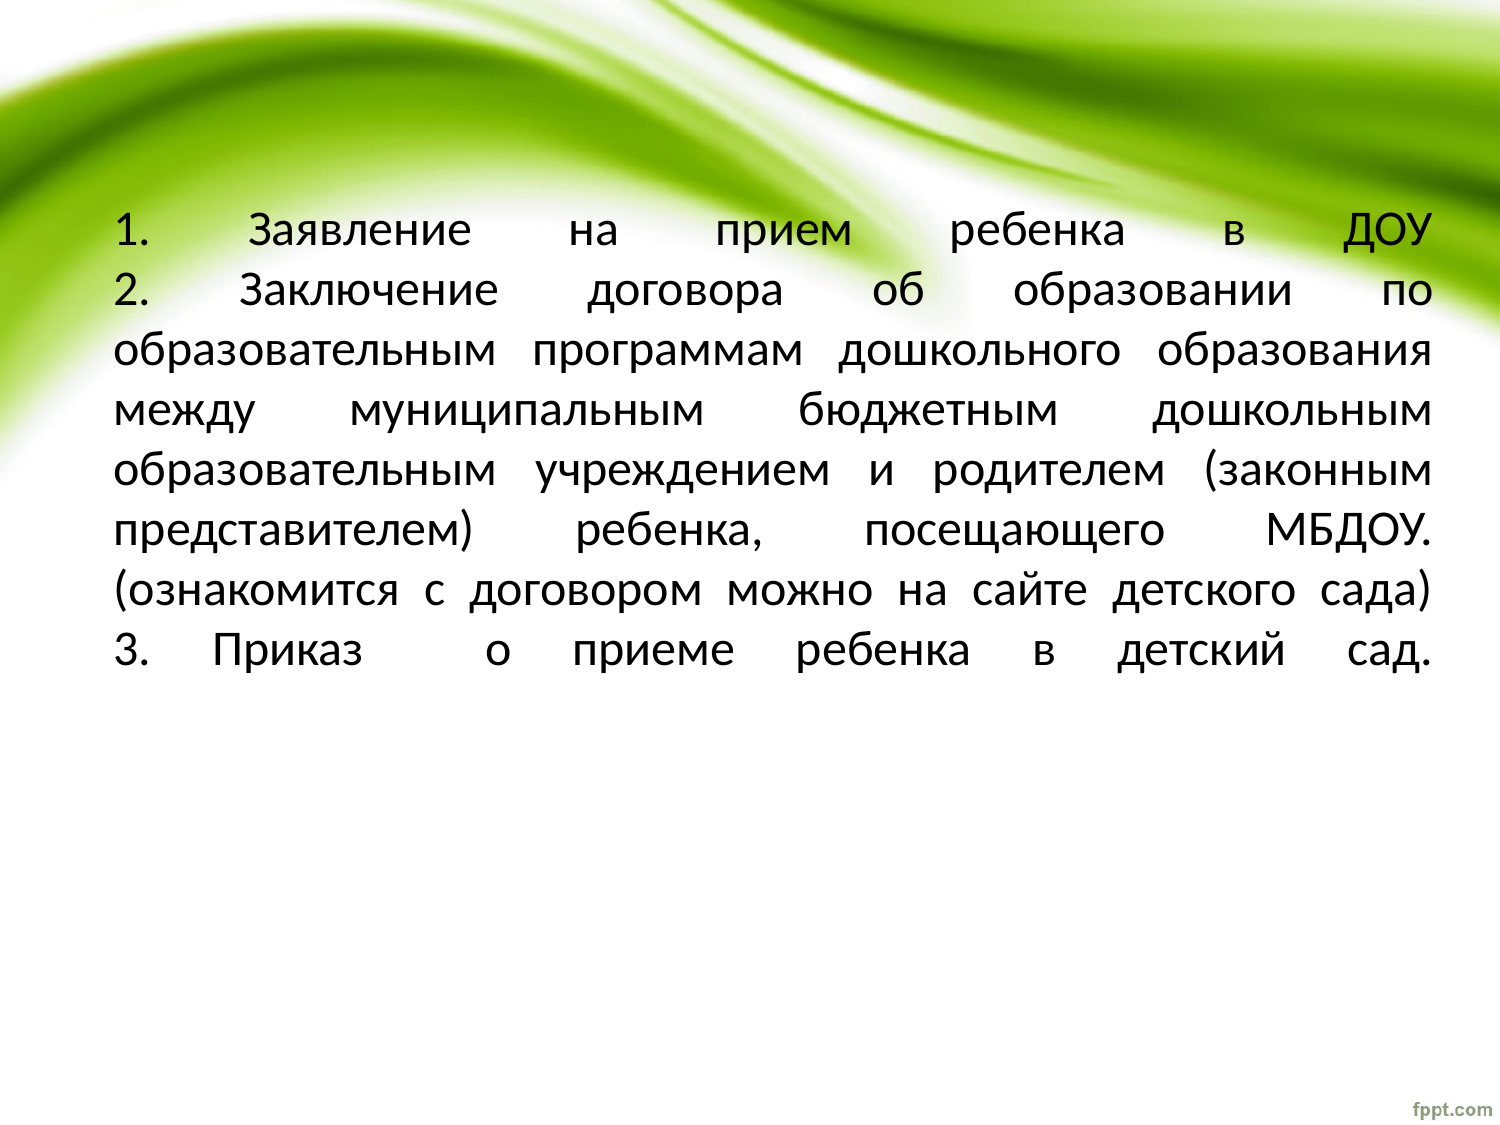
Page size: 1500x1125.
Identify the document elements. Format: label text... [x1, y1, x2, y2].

title 1. Заявление на прием ребенка в ДОУ 2. Заключение договора об образовании по образовательным программам дошкольного образования между муниципальным бюджетным дошкольным образовательным учреждением и родителем (законным представителем) ребенка, посещающего МБДОУ. (ознакомится с договором можно на сайте детского сада) 3. Приказ о приеме ребенка в детский сад. [98, 161, 1449, 889]
picture [0, 0, 1500, 1125]
